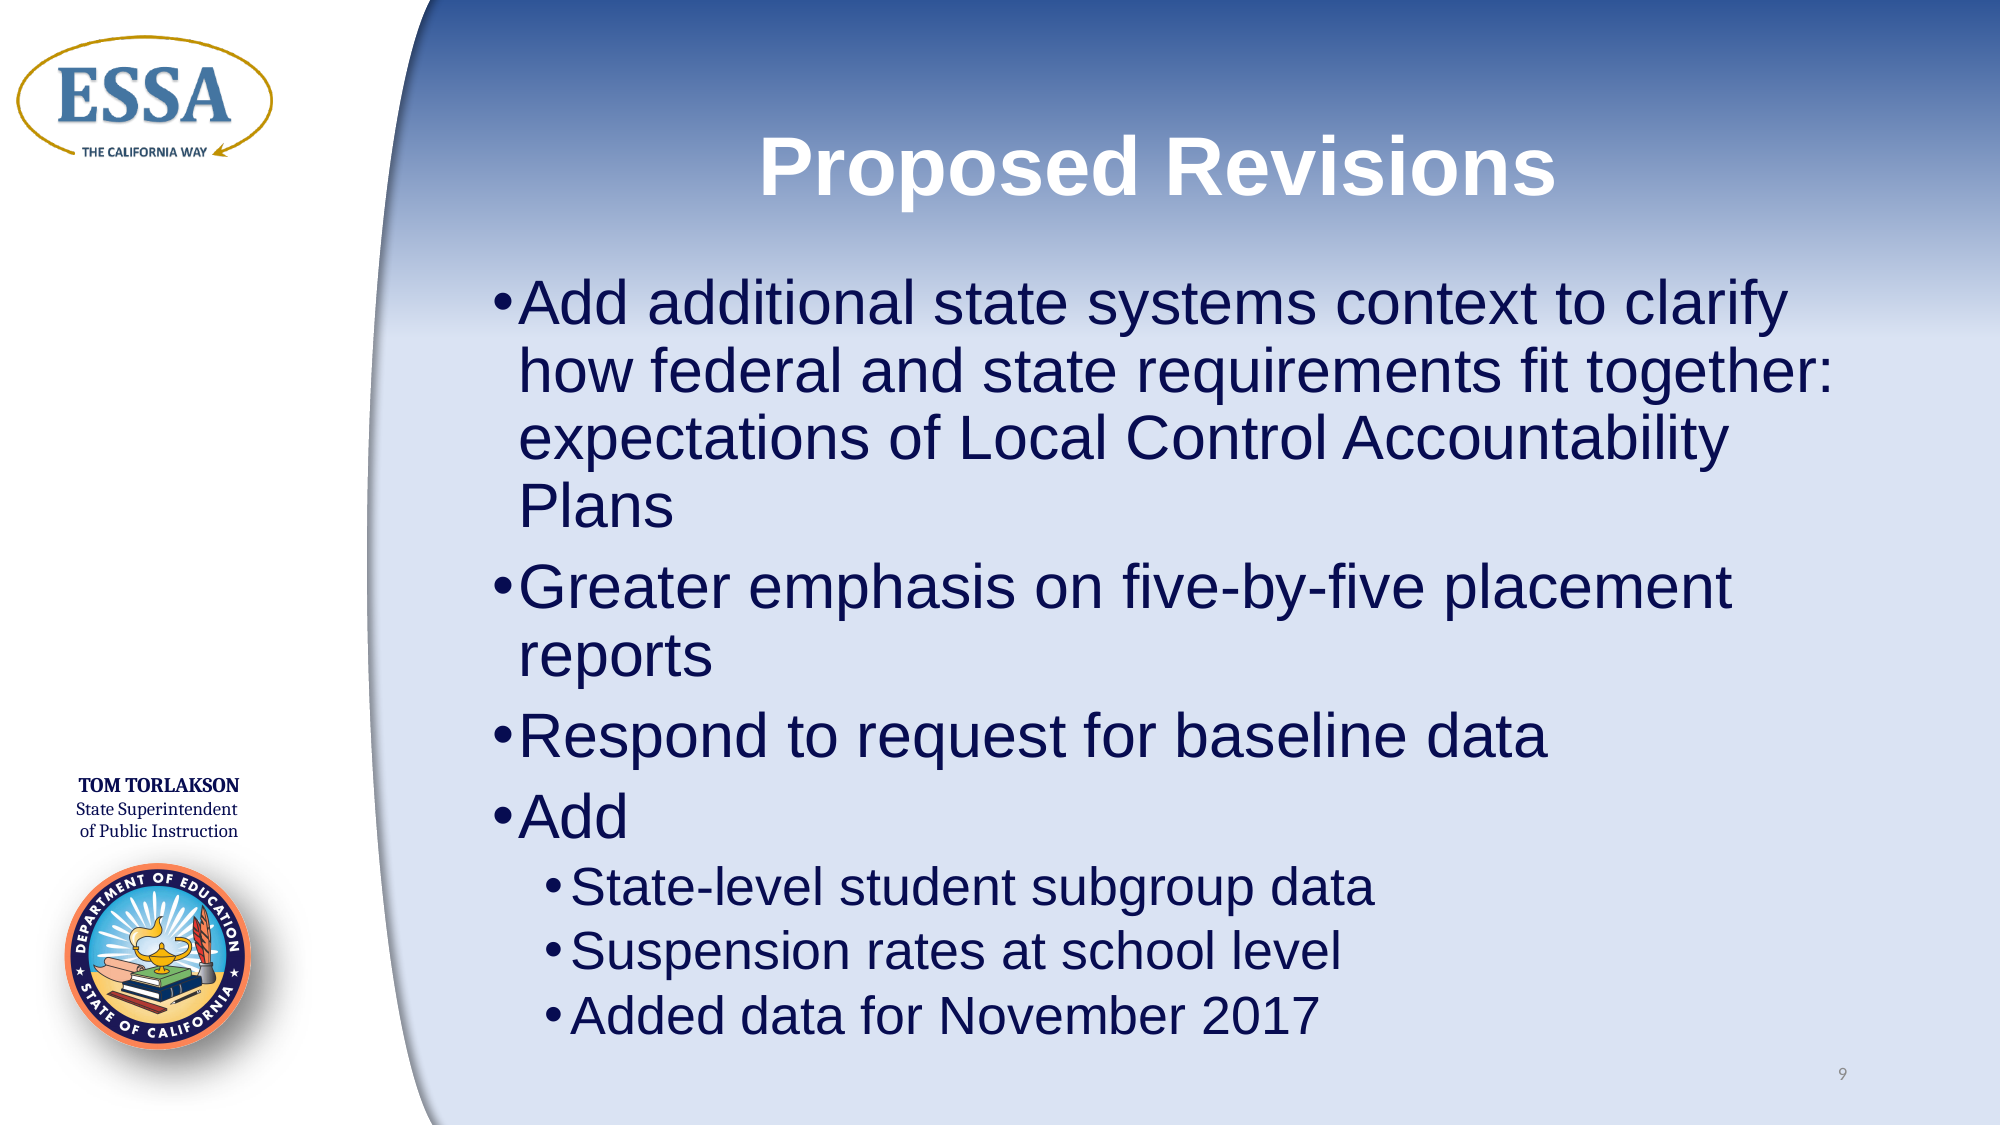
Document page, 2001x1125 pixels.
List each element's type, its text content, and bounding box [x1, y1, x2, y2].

picture [16, 35, 273, 170]
picture [64, 863, 251, 1050]
title Proposed Revisions [477, 59, 1863, 262]
list Add additional state systems context to clarify how federal and state requirements fit together: expectations of Local Control Accountability Plans Greater emphasis on five-by-five placement reports Respond to request for baseline data Add State-level student subgroup data Suspension rates at school level Added data for November 2017 [477, 262, 1863, 1057]
slide_number 9 [1412, 1042, 1863, 1103]
